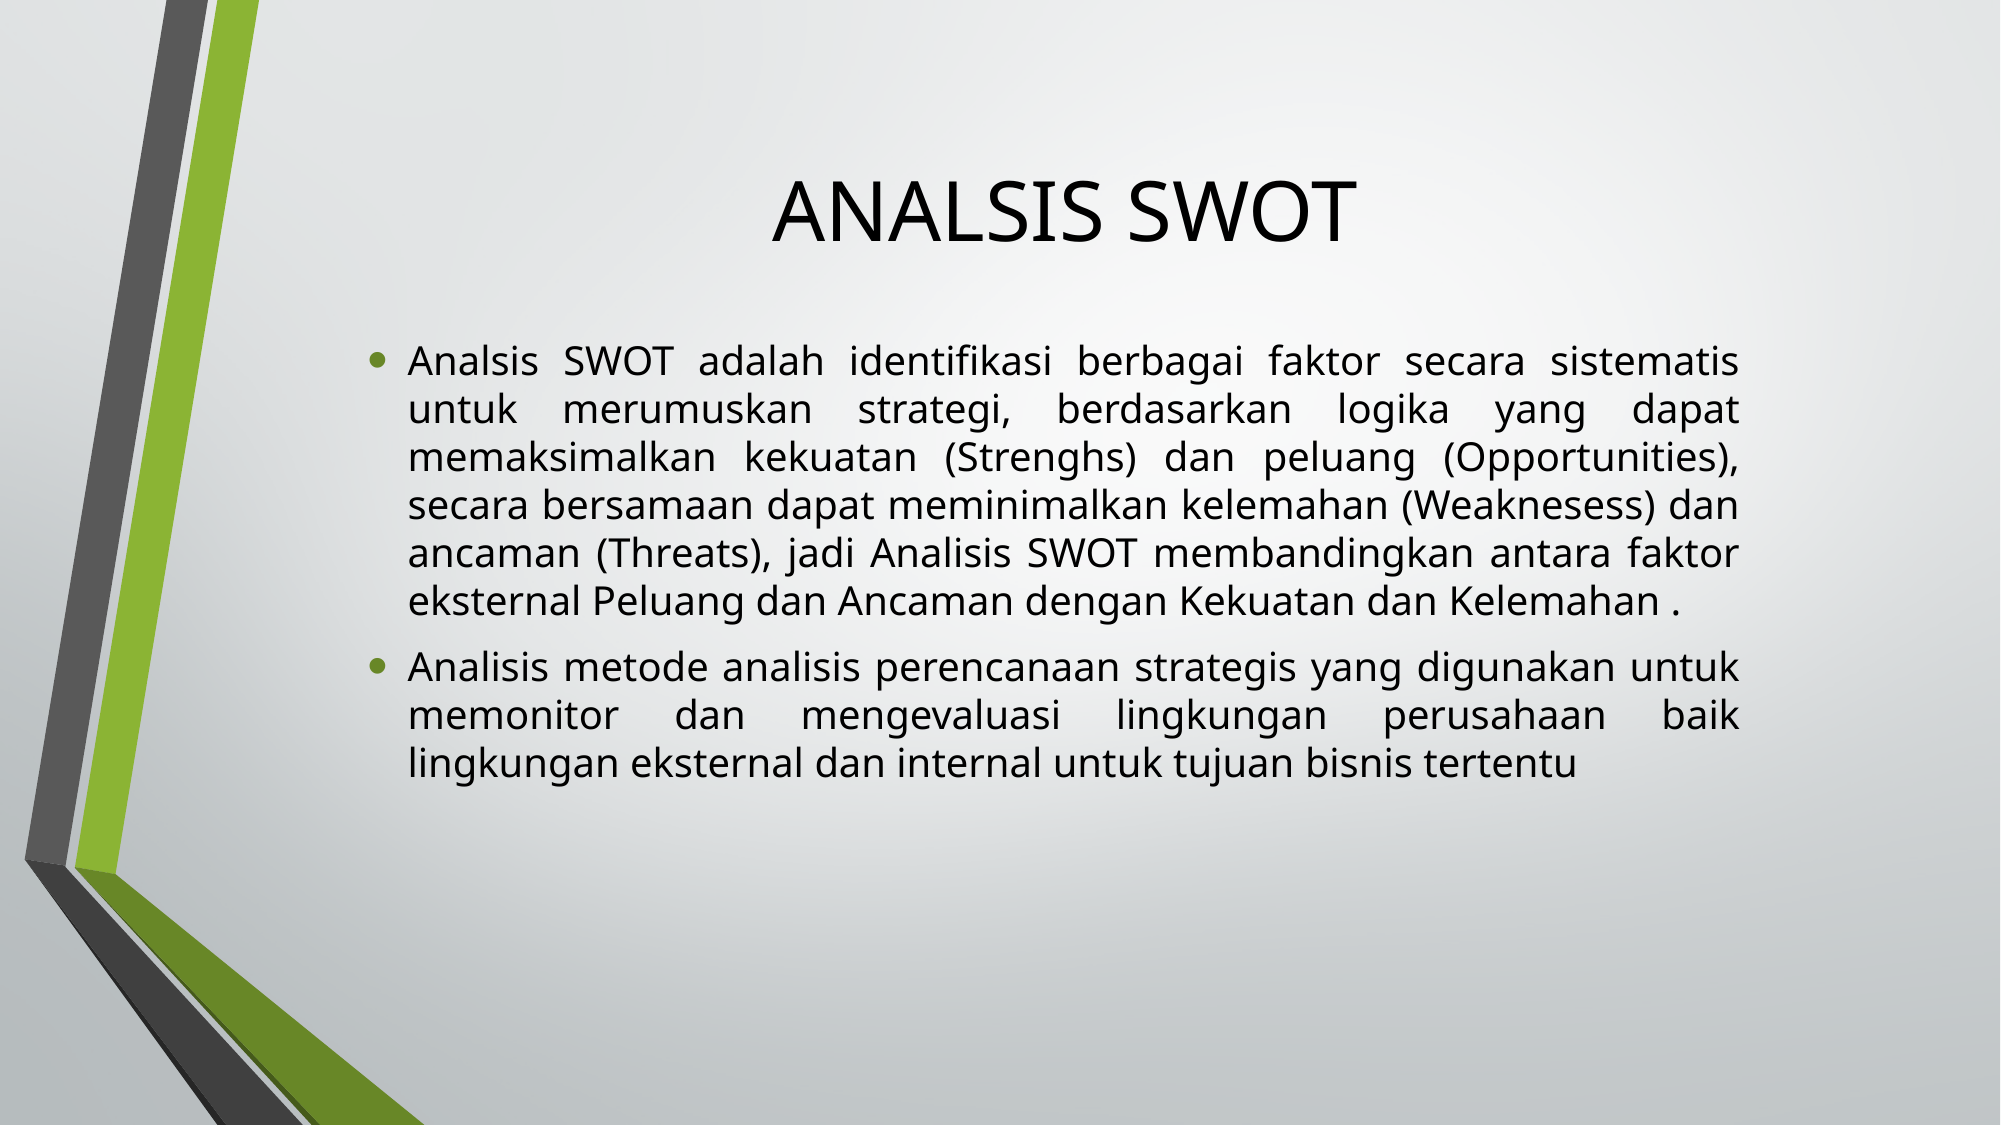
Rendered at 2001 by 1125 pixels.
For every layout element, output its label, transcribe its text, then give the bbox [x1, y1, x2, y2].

title ANALSIS SWOT [243, 112, 1887, 305]
list Analsis SWOT adalah identifikasi berbagai faktor secara sistematis untuk merumuskan strategi, berdasarkan logika yang dapat memaksimalkan kekuatan (Strenghs) dan peluang (Opportunities), secara bersamaan dapat meminimalkan kelemahan (Weaknesess) dan ancaman (Threats), jadi Analisis SWOT membandingkan antara faktor eksternal Peluang dan Ancaman dengan Kekuatan dan Kelemahan . Analisis metode analisis perencanaan strategis yang digunakan untuk memonitor dan mengevaluasi lingkungan perusahaan baik lingkungan eksternal dan internal untuk tujuan bisnis tertentu [352, 304, 1757, 817]
